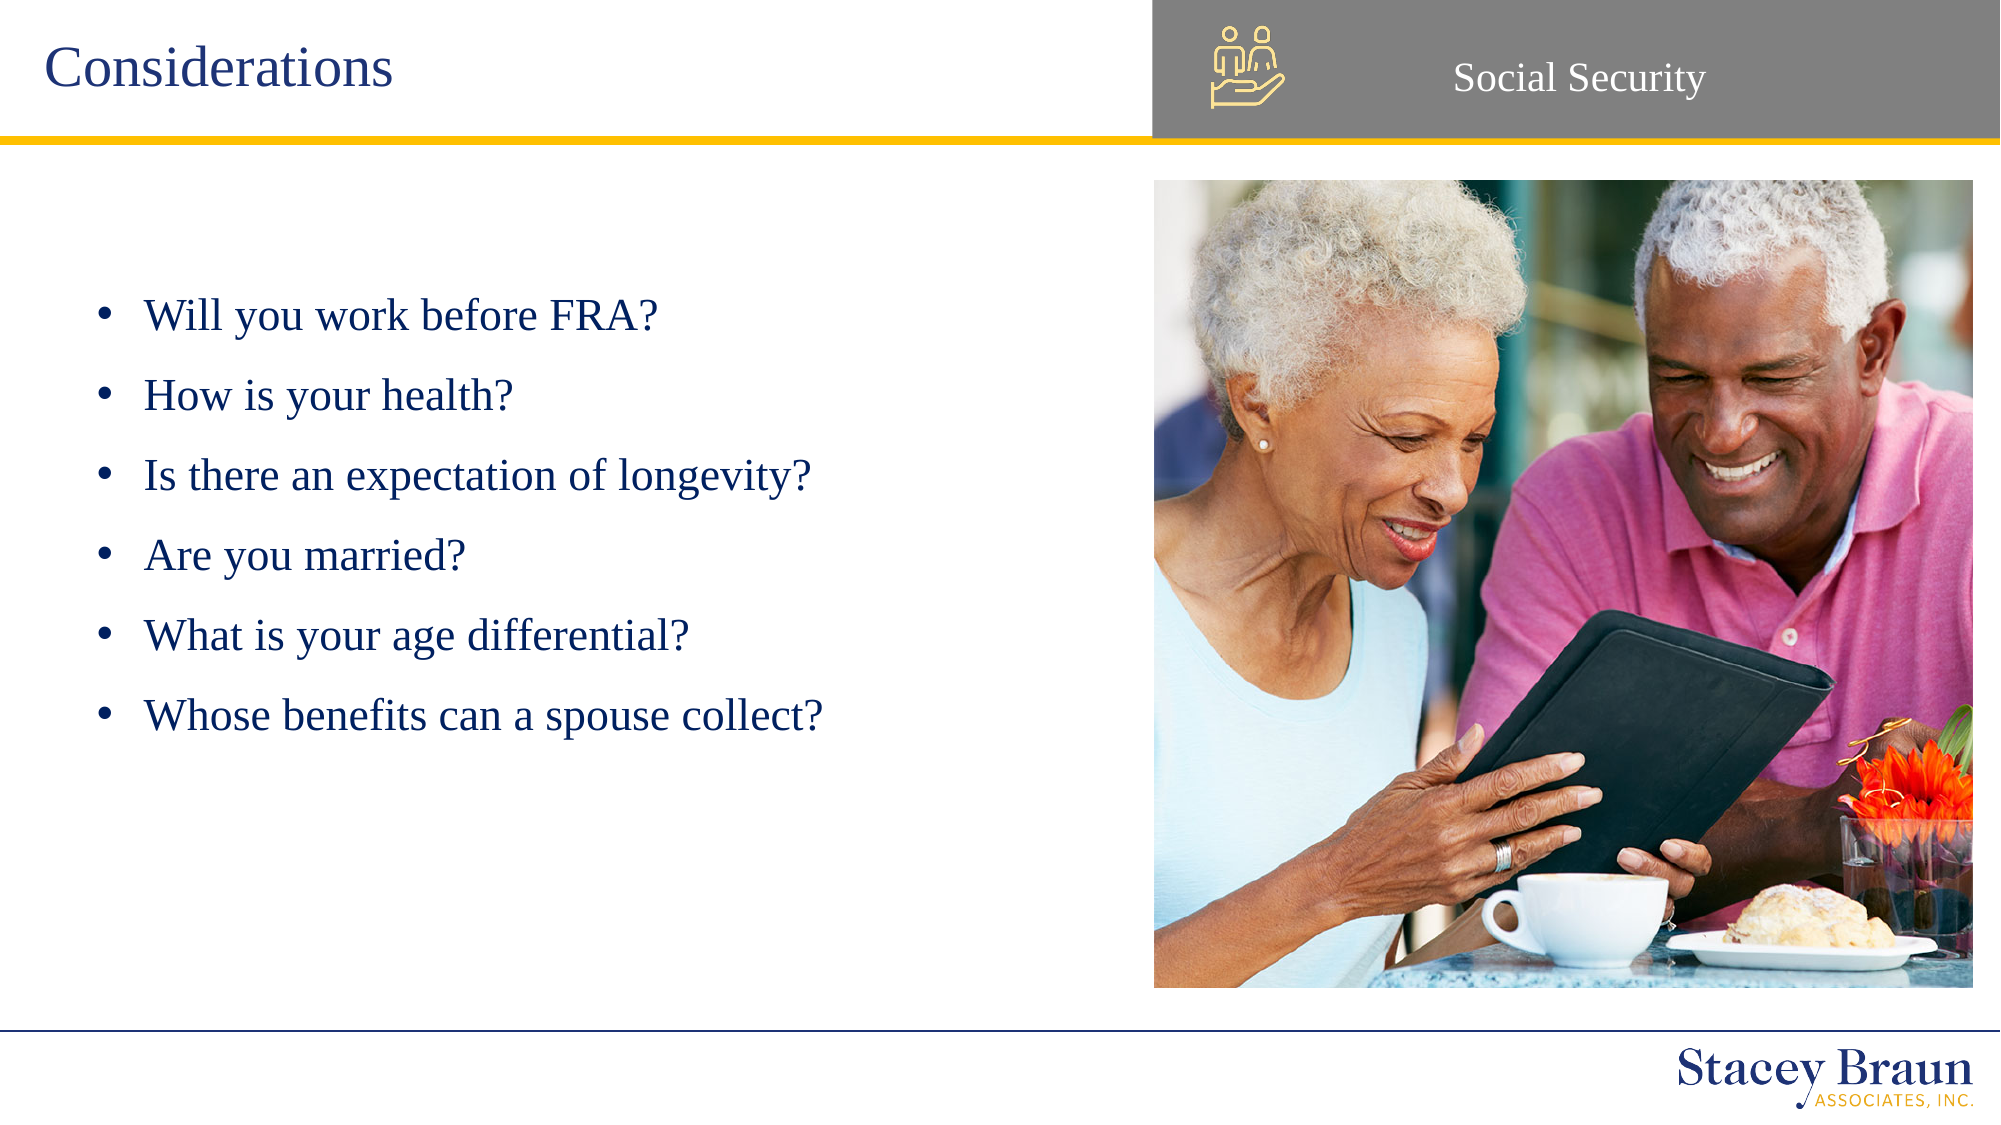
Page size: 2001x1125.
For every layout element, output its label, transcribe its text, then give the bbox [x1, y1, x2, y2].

text_box Will you work before FRA? How is your health? Is there an expectation of longevity? Are you married? What is your age differential? Whose benefits can a spouse collect? [7, 222, 1028, 863]
picture [1211, 25, 1285, 109]
picture [1679, 1048, 1973, 1109]
text_box Social Security [1437, 42, 1792, 107]
title Considerations [29, 22, 1120, 112]
text_box [1151, 0, 2000, 139]
picture [1154, 180, 1973, 988]
